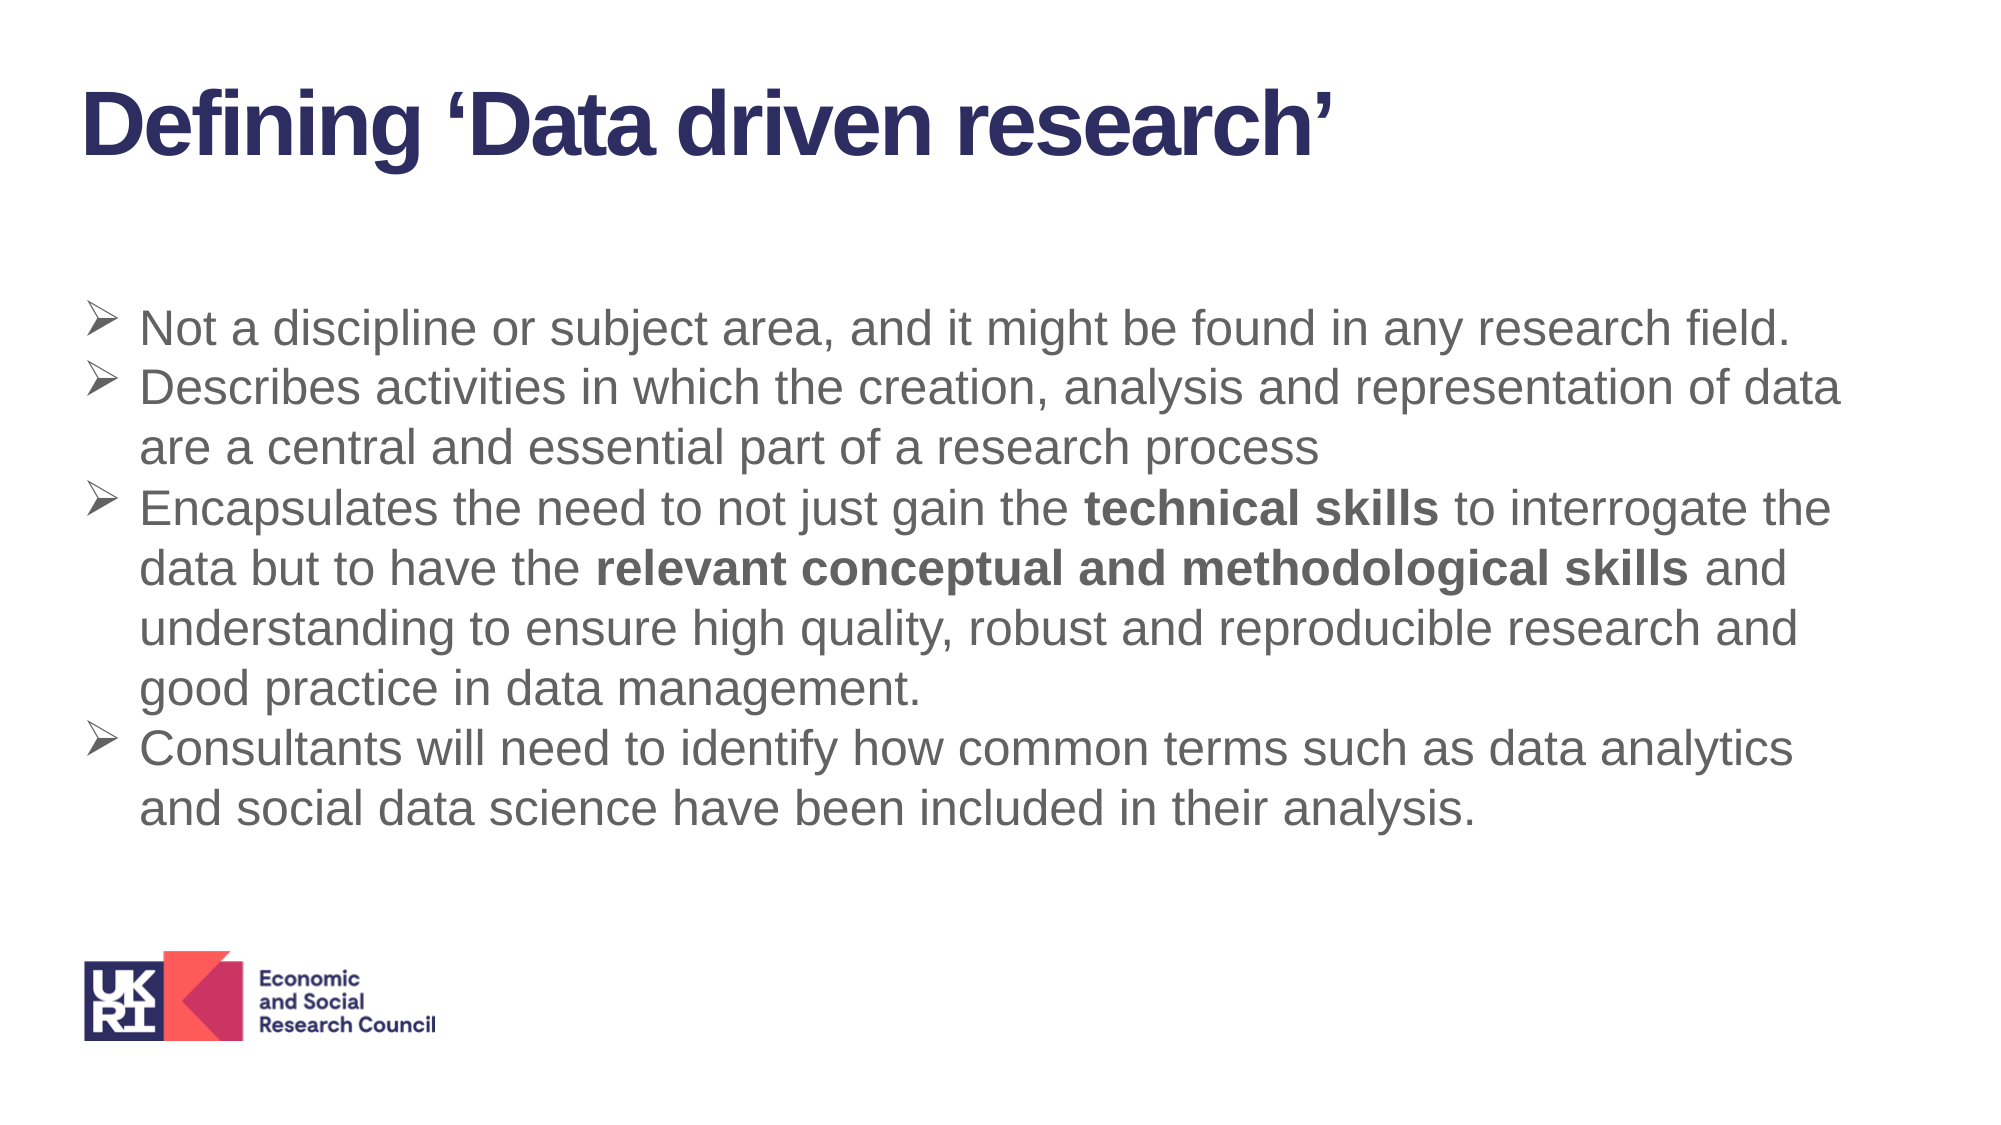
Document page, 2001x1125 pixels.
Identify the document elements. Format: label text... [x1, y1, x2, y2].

text_box Not a discipline or subject area, and it might be found in any research field. Describes activities in which the creation, analysis and representation of data are a central and essential part of a research process Encapsulates the need to not just gain the technical skills to interrogate the data but to have the relevant conceptual and methodological skills and understanding to ensure high quality, robust and reproducible research and good practice in data management. Consultants will need to identify how common terms such as data analytics and social data science have been included in their analysis. [68, 227, 1904, 903]
text_box Defining ‘Data driven research’ [66, 56, 1902, 182]
picture [84, 951, 435, 1041]
